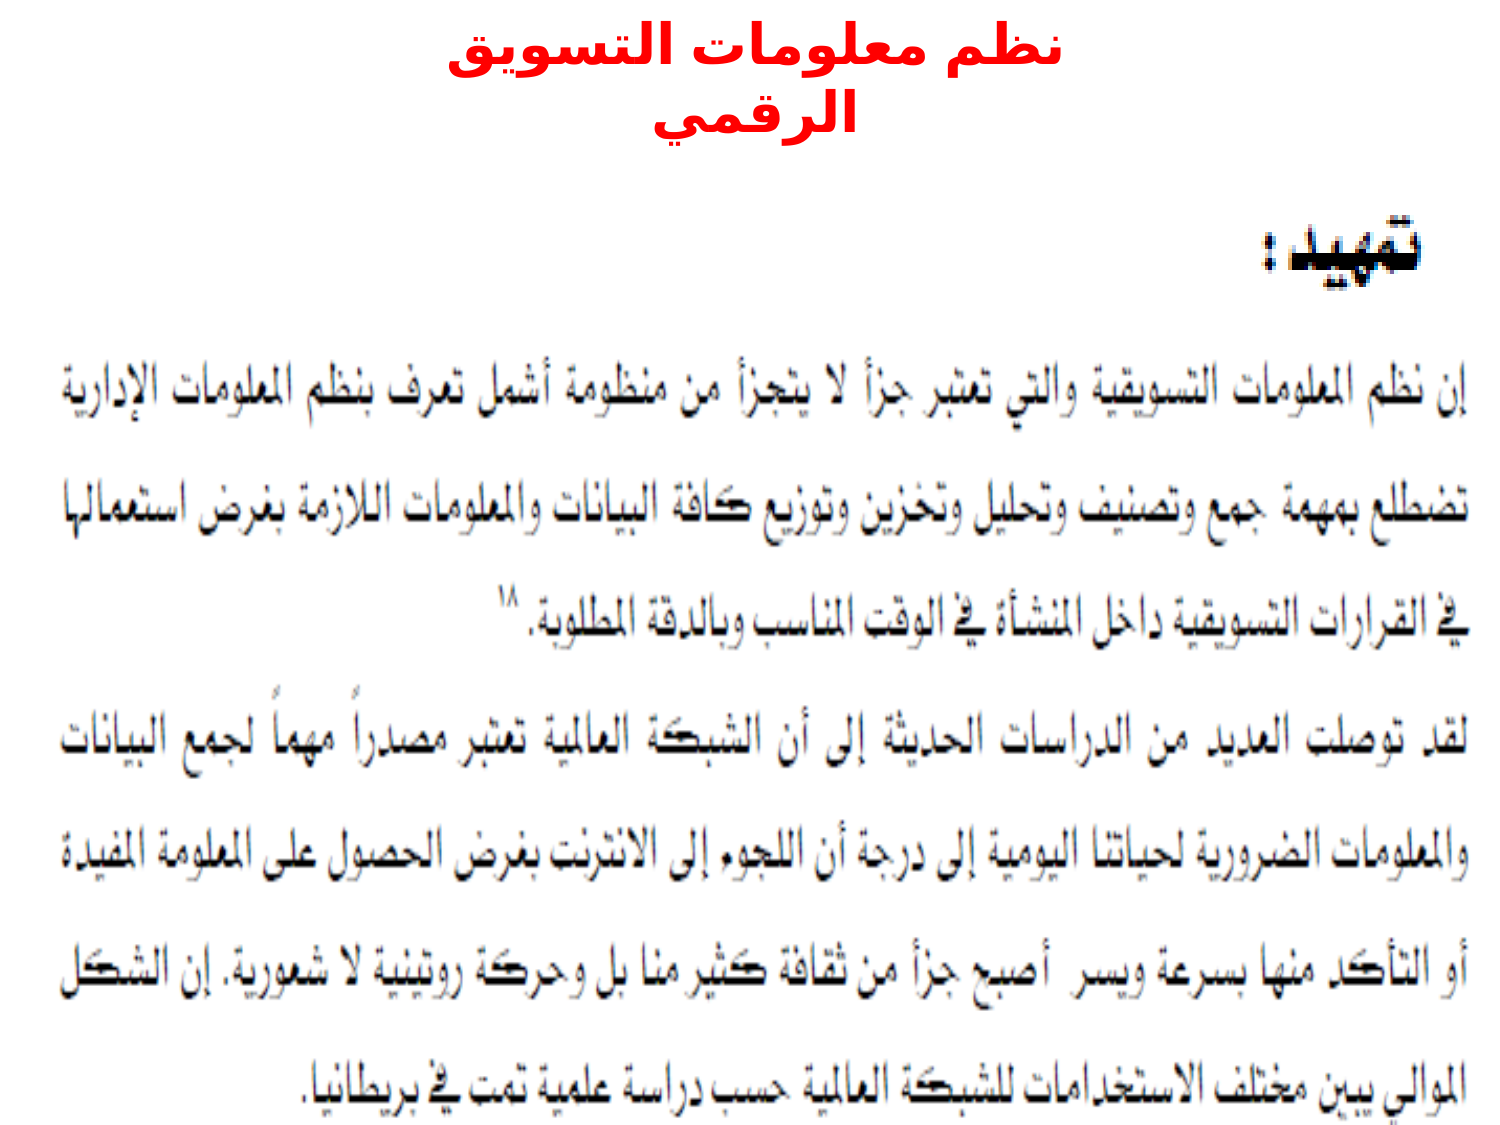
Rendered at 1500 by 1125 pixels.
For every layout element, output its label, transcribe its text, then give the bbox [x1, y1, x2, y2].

picture [1218, 198, 1466, 317]
picture [46, 351, 1500, 1125]
title نظم معلومات التسويق الرقمي [328, 0, 1184, 153]
